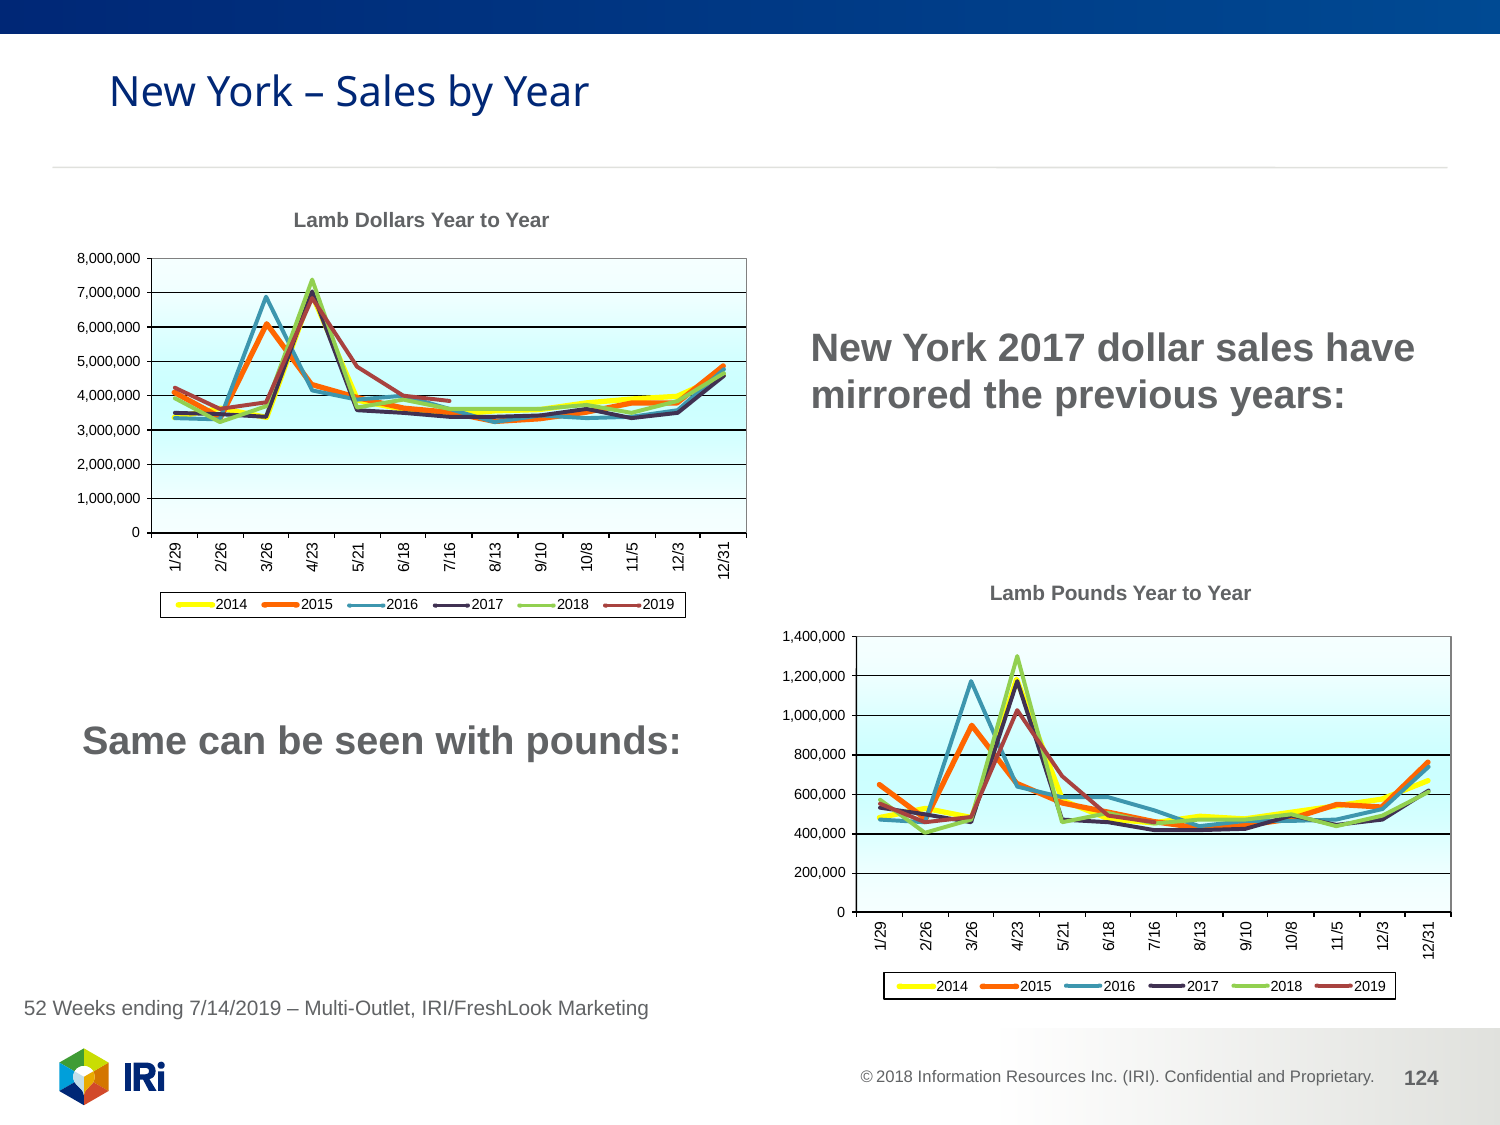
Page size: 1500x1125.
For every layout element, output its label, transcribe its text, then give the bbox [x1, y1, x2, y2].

text_box New York 2017 dollar sales have mirrored the previous years: [795, 314, 1483, 425]
picture [47, 241, 1463, 1006]
text_box New York – Sales by Year [94, 37, 1425, 142]
text_box Same can be seen with pounds: [67, 707, 718, 770]
text_box Lamb Dollars Year to Year [279, 199, 592, 240]
text_box 52 Weeks ending 7/14/2019 – Multi-Outlet, IRI/FreshLook Marketing [9, 987, 664, 1028]
text_box Lamb Pounds Year to Year [974, 571, 1288, 612]
